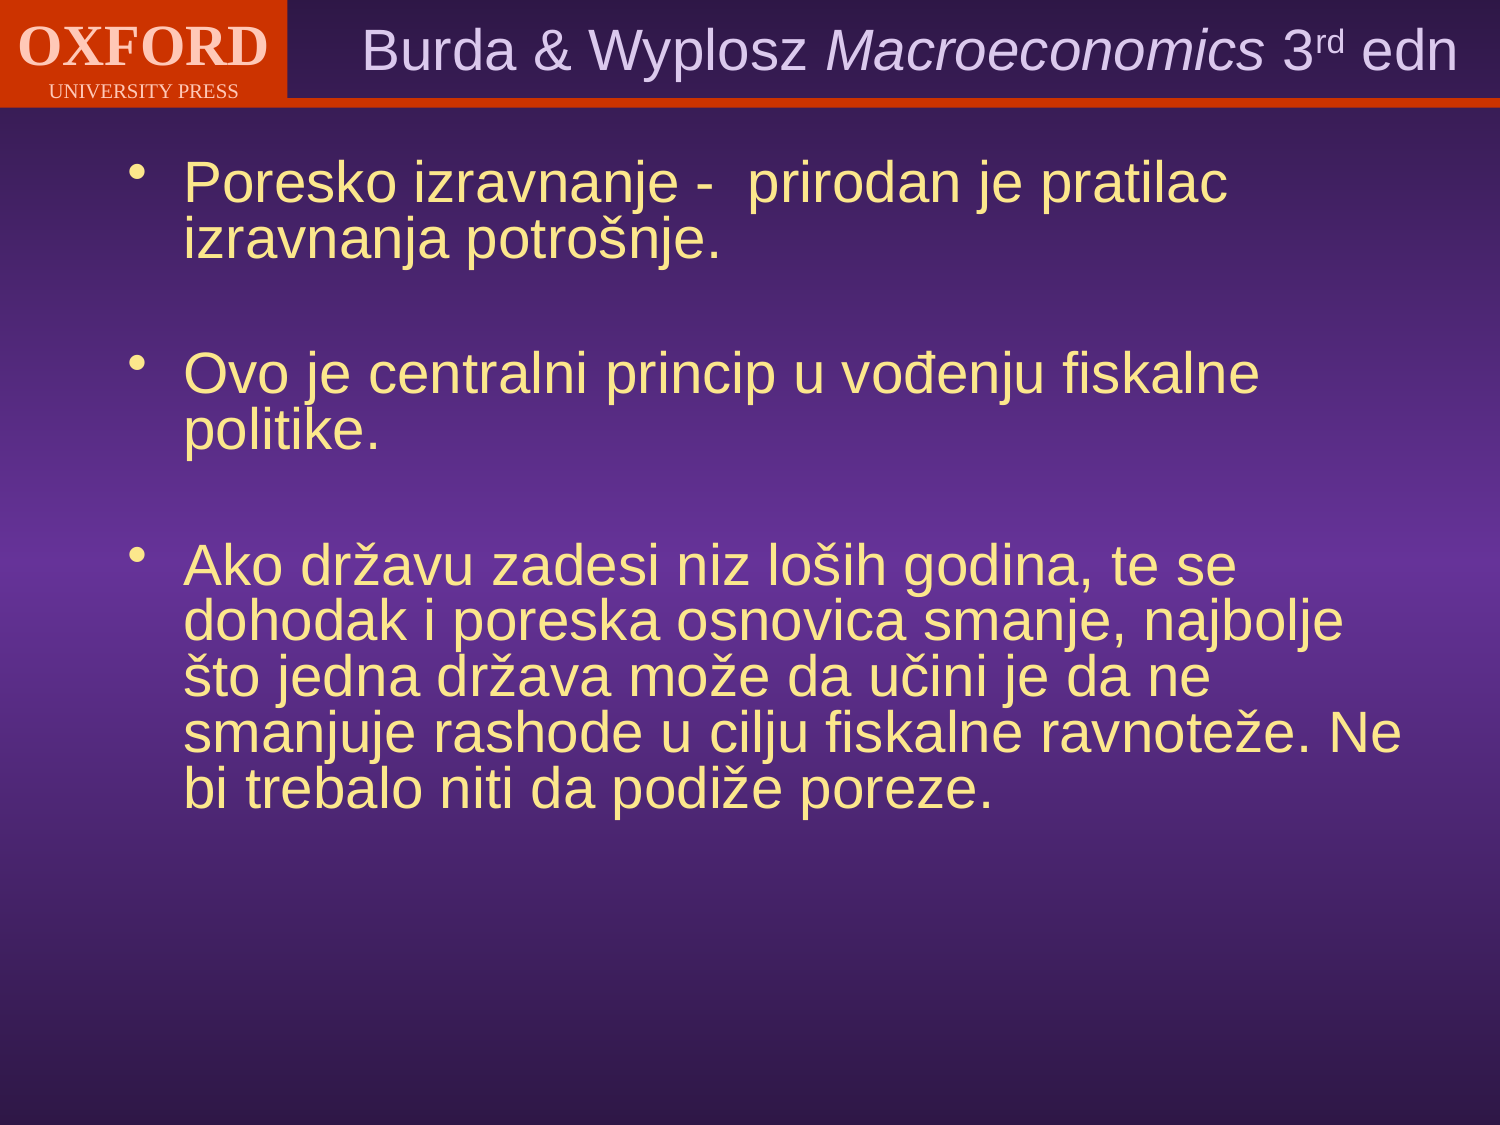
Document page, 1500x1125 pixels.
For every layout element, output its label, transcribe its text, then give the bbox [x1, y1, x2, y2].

list Poresko izravnanje - prirodan je pratilac izravnanja potrošnje. Ovo je centralni princip u vođenju fiskalne politike. Ako državu zadesi niz loših godina, te se dohodak i poreska osnovica smanje, najbolje što jedna država može da učini je da ne smanjuje rashode u cilju fiskalne ravnoteže. Ne bi trebalo niti da podiže poreze. [112, 149, 1435, 1125]
